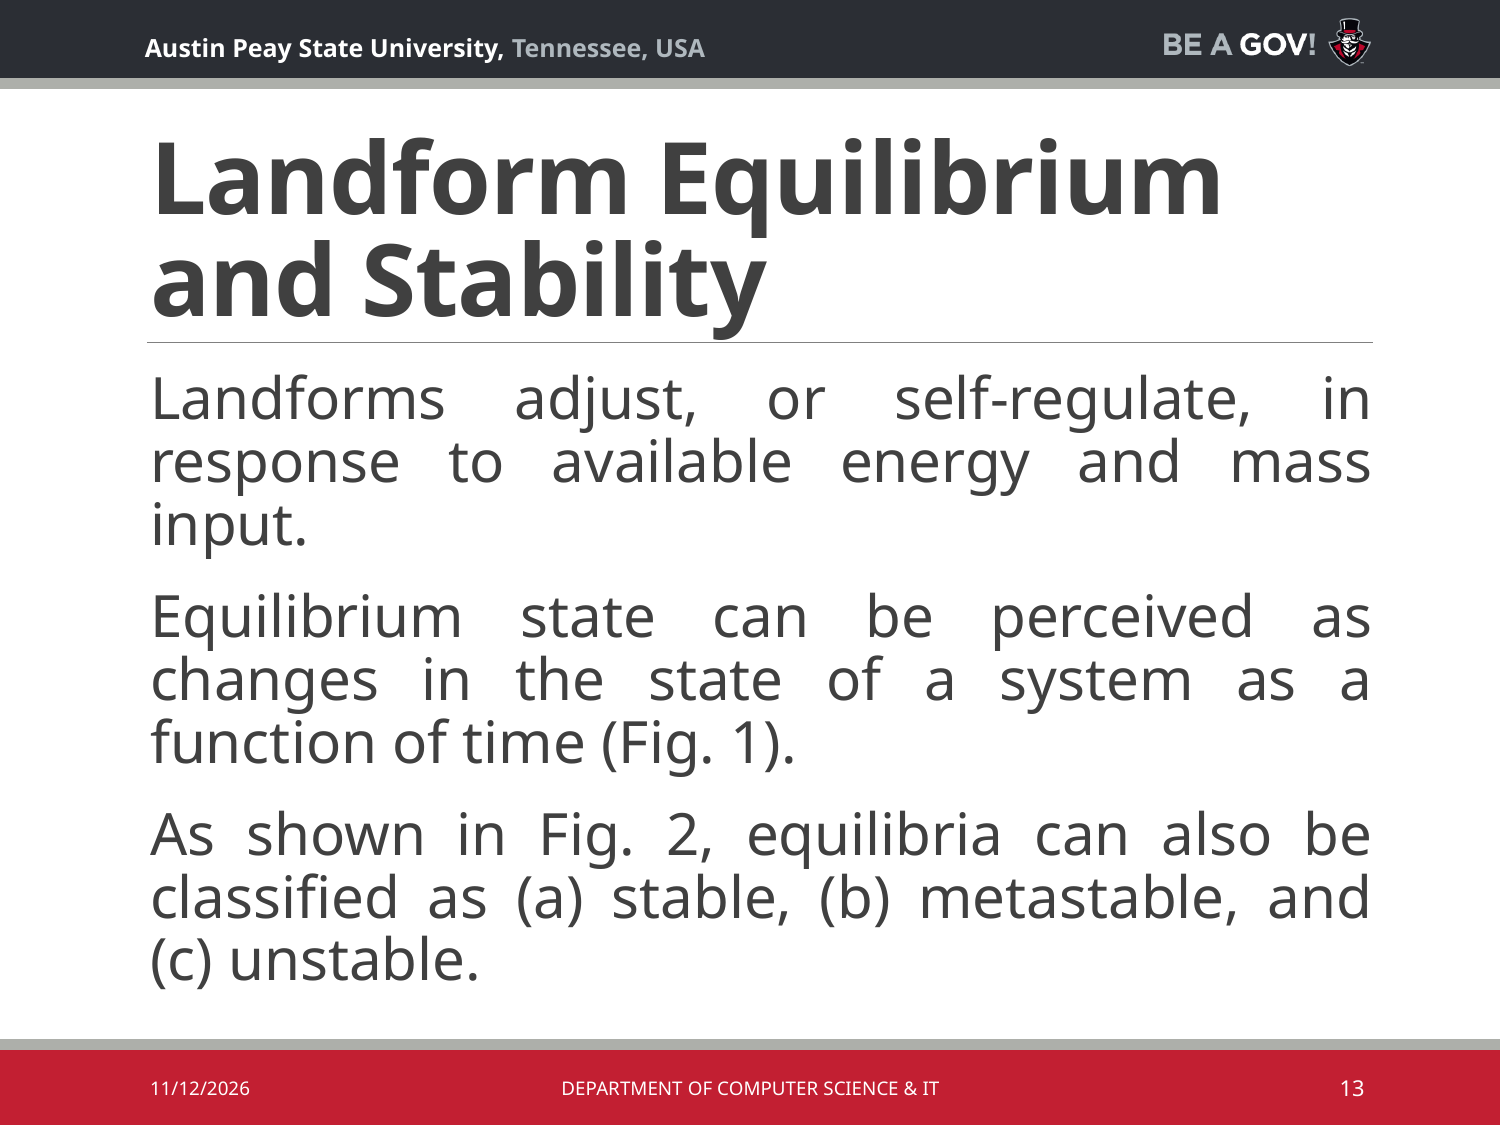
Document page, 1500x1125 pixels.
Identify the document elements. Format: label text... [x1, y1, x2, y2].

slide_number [135, 1059, 440, 1120]
footer Department of Computer Science & IT [453, 1059, 1047, 1120]
list Landforms adjust, or self-regulate, in response to available energy and mass input. Equilibrium state can be perceived as changes in the state of a system as a function of time (Fig. 1). As shown in Fig. 2, equilibria can also be classified as (a) stable, (b) metastable, and (c) unstable. [135, 362, 1373, 1023]
title Landform Equilibrium and Stability [135, 106, 1373, 345]
slide_number 13 [1218, 1059, 1380, 1120]
picture [1160, 16, 1373, 68]
